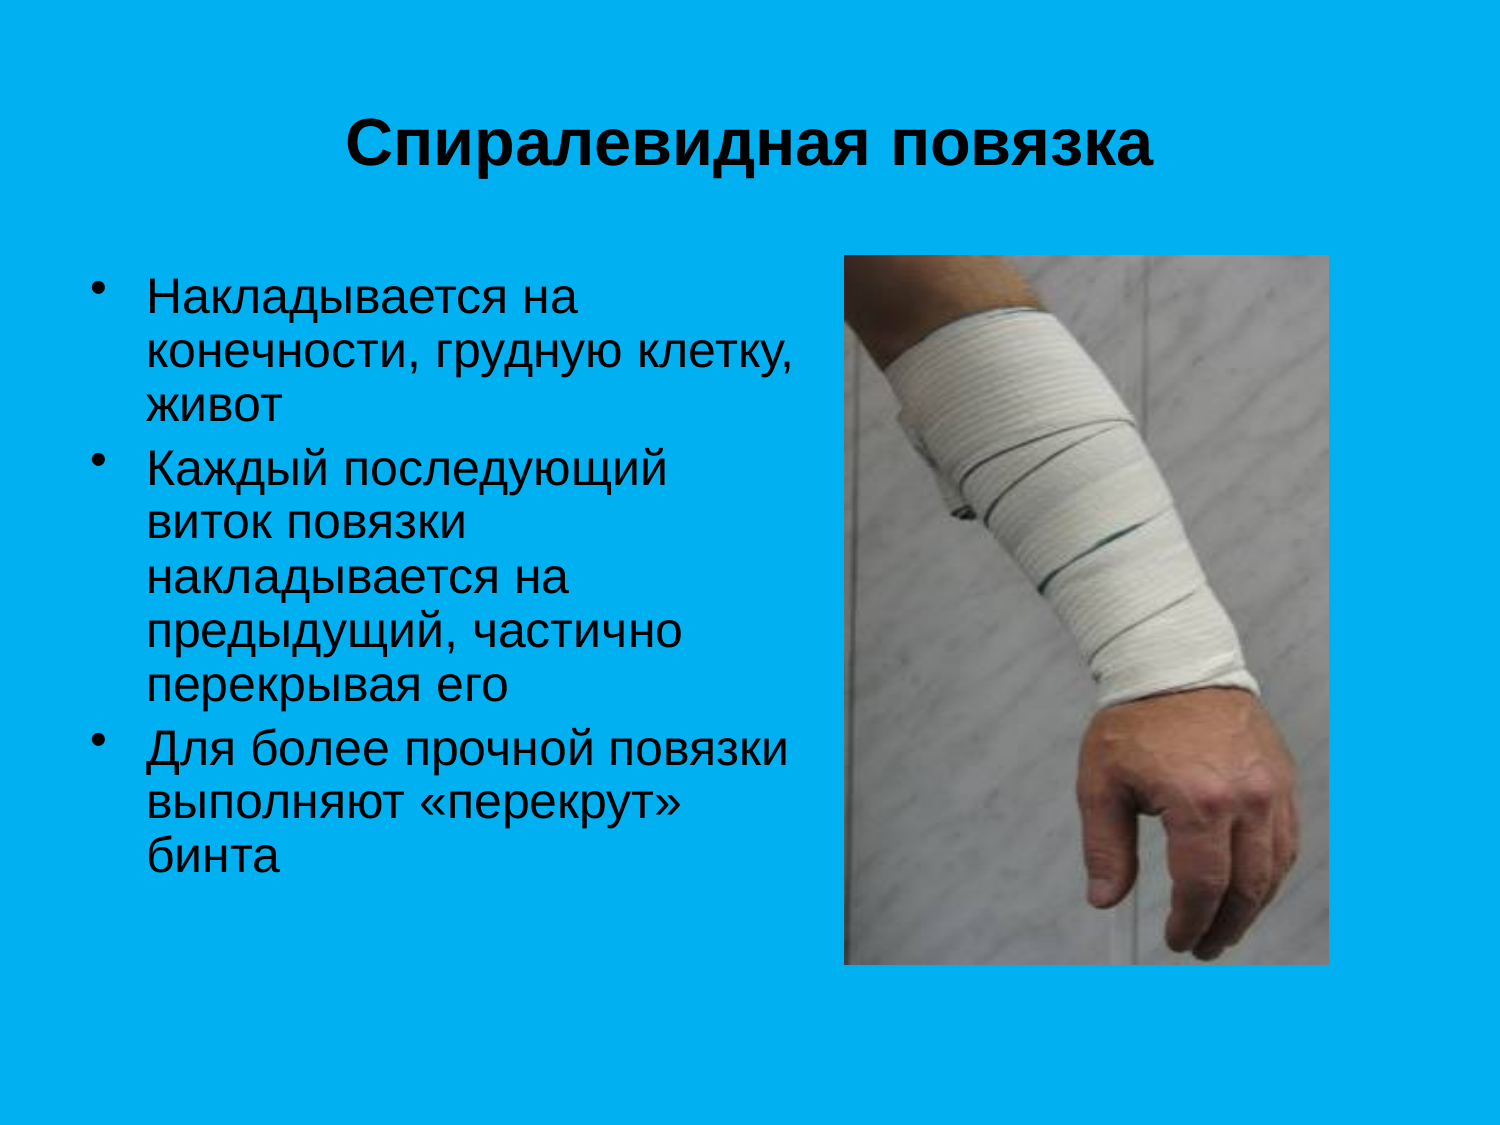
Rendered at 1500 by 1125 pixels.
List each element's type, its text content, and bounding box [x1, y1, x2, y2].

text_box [844, 255, 1329, 965]
title Спиралевидная повязка [74, 44, 1426, 233]
list Накладывается на конечности, грудную клетку, живот Каждый последующий виток повязки накладывается на предыдущий, частично перекрывая его Для более прочной повязки выполняют «перекрут» бинта [74, 262, 822, 1006]
